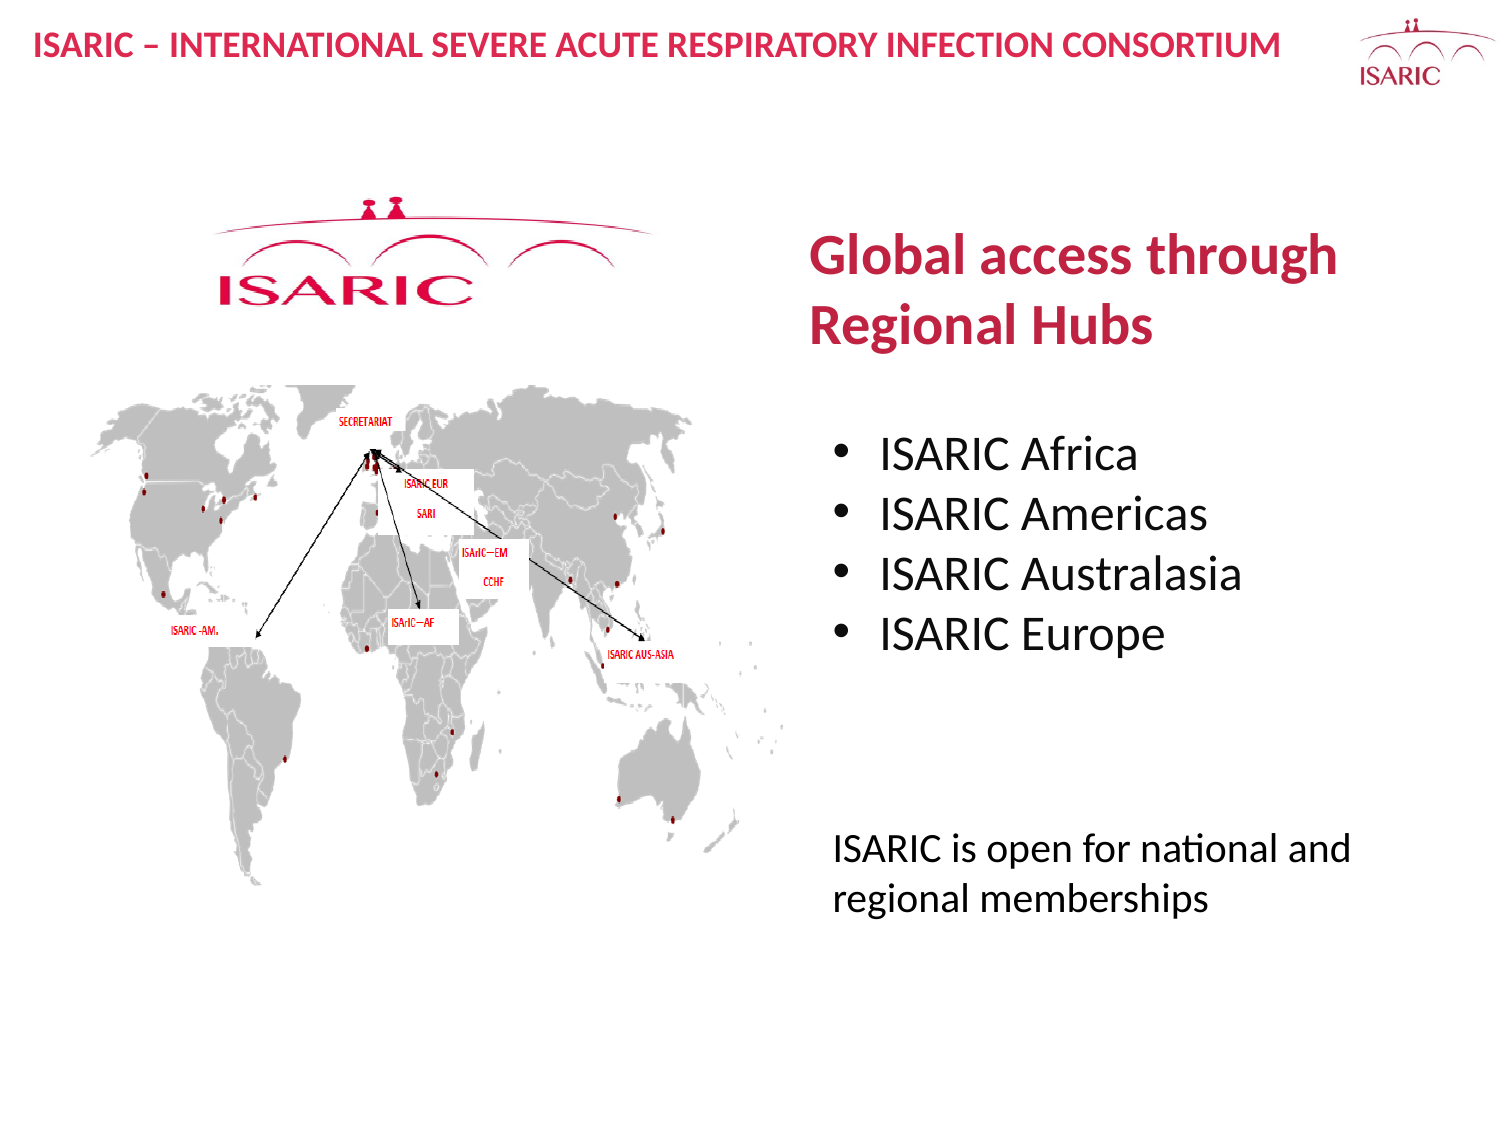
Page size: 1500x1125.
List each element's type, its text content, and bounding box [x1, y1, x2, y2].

picture [1351, 0, 1500, 104]
text_box ISARIC – INTERNATIONAL SEVERE ACUTE RESPIRATORY INFECTION CONSORTIUM [18, 12, 1346, 73]
text_box ISARIC Africa ISARIC Americas ISARIC Australasia ISARIC Europe [824, 413, 1352, 669]
text_box Global access through Regional Hubs [824, 208, 1426, 364]
picture [40, 157, 819, 958]
text_box ISARIC is open for national and regional memberships [824, 813, 1426, 929]
